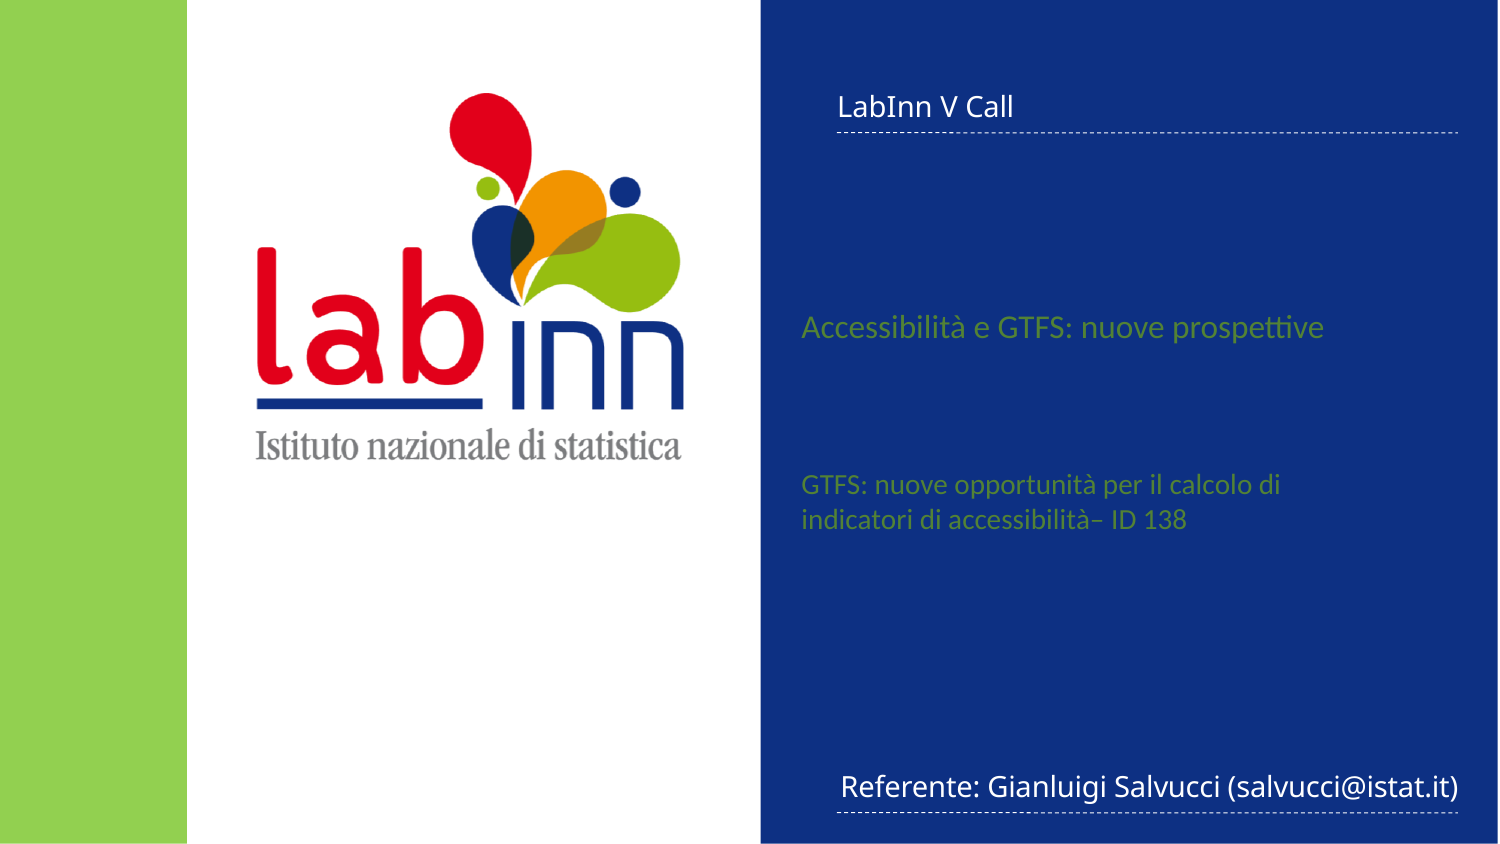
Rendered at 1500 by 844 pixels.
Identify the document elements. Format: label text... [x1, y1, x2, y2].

title Accessibilità e GTFS: nuove prospettive [799, 303, 1388, 447]
text_box LabInn V Call [835, 86, 1019, 124]
text_box Referente: Gianluigi Salvucci (salvucci@istat.it) [838, 765, 1463, 803]
text_box [0, 0, 187, 844]
text_box GTFS: nuove opportunità per il calcolo di indicatori di accessibilità– ID 138 [799, 463, 1338, 536]
picture [254, 93, 684, 461]
text_box [760, 0, 1498, 844]
